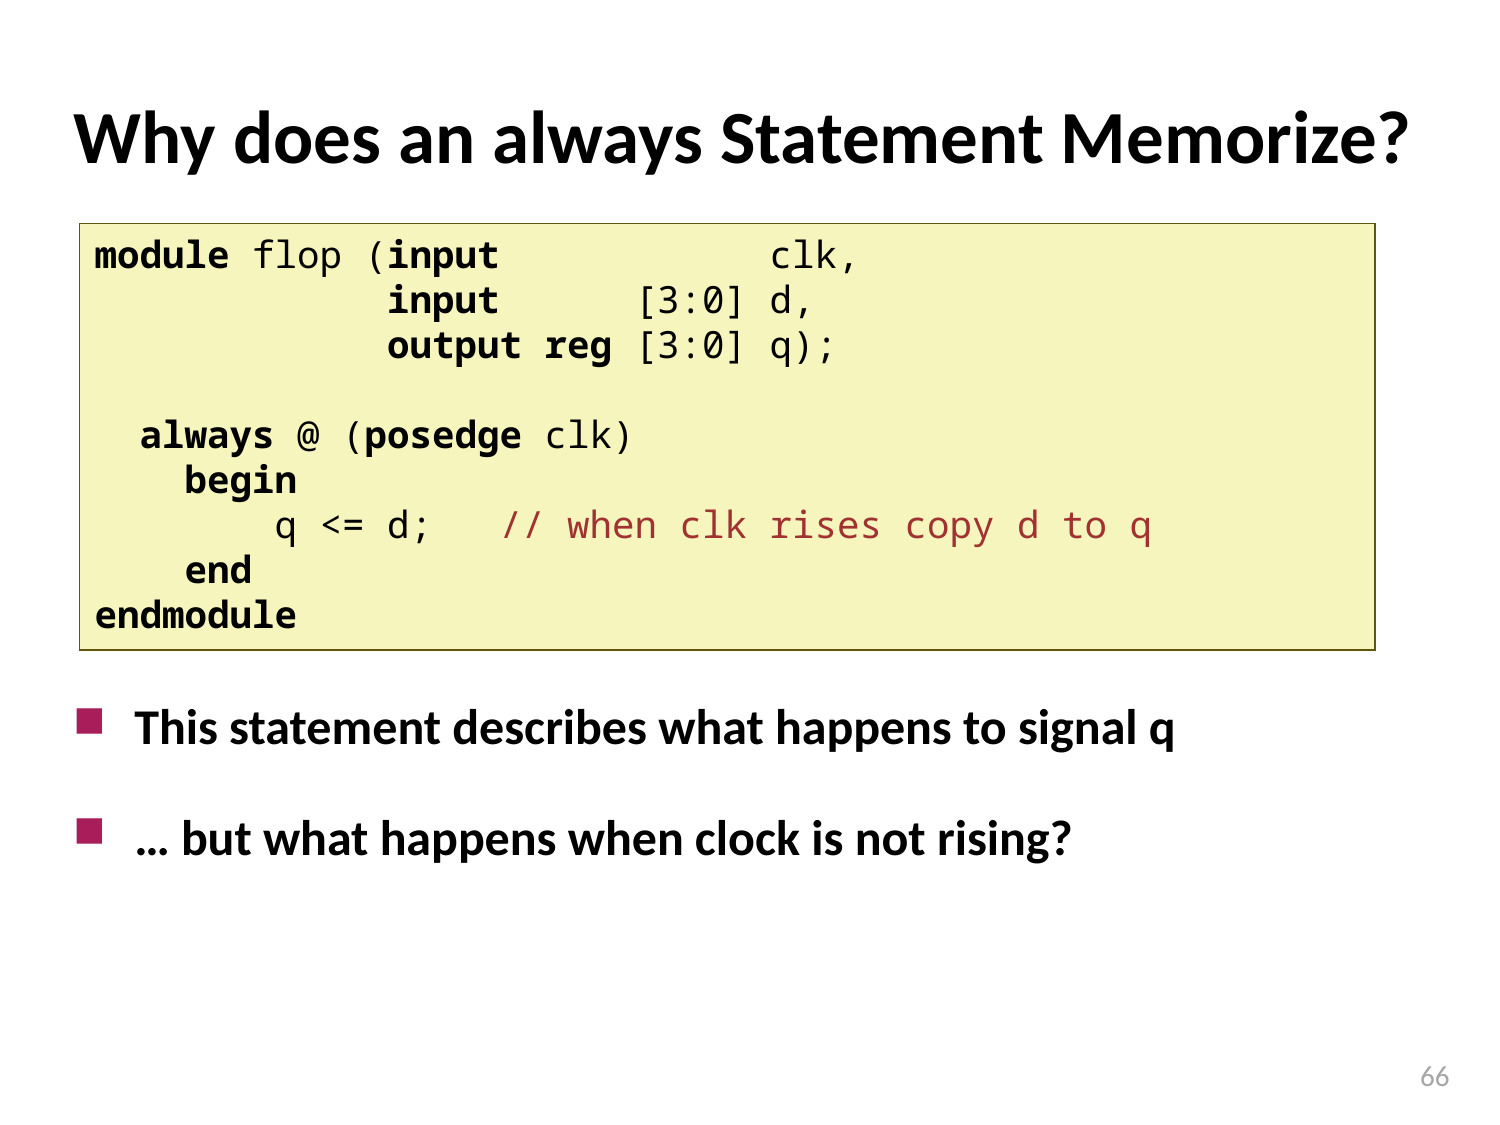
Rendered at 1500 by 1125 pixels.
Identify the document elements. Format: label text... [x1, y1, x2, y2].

list This statement describes what happens to signal q … but what happens when clock is not rising? [62, 687, 1359, 1051]
title Why does an always Statement Memorize? [58, 71, 1463, 197]
list module flop (input clk, input [3:0] d, output reg [3:0] q); always @ (posedge clk) begin q <= d; // when clk rises copy d to q end endmodule [79, 223, 1376, 651]
